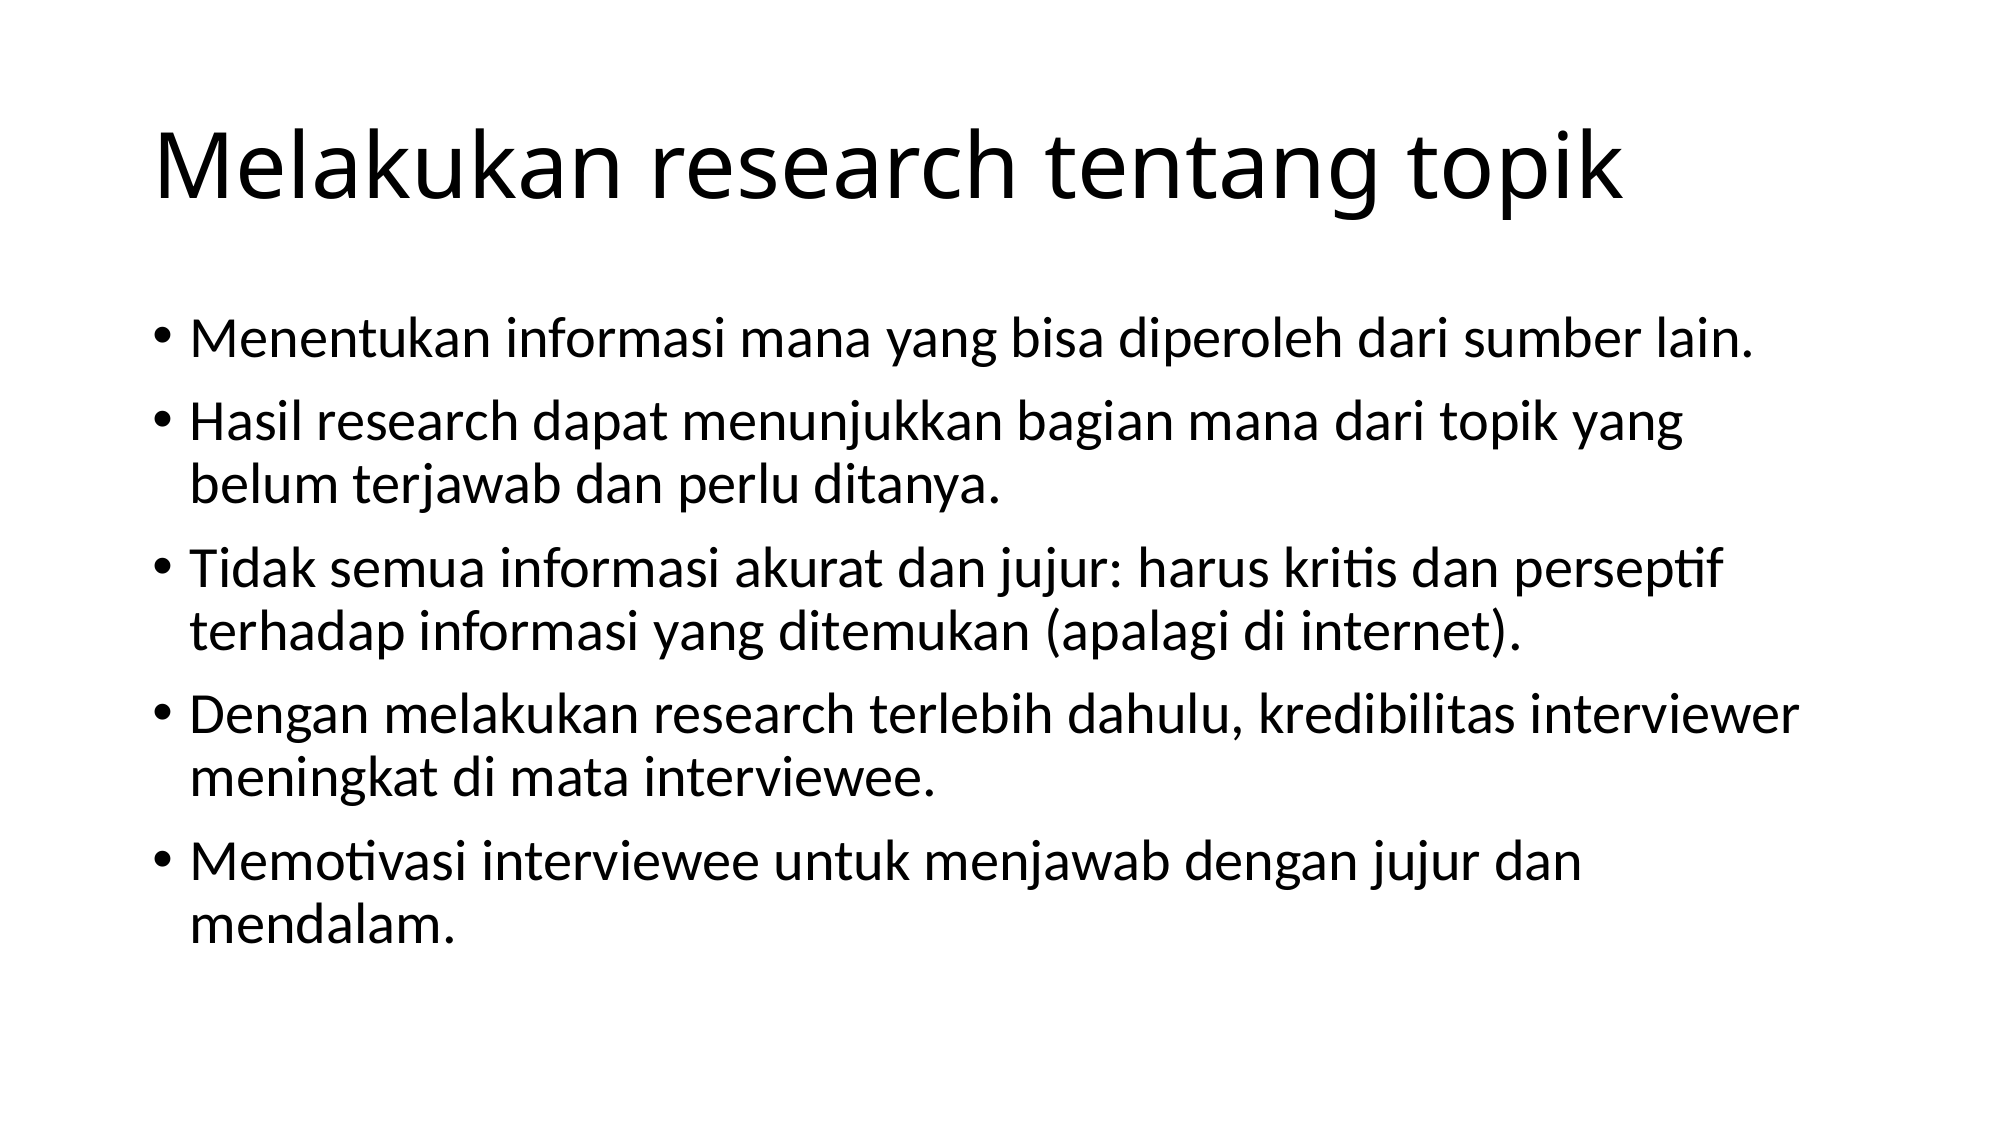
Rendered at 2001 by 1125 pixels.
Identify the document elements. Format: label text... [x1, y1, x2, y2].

title Melakukan research tentang topik [137, 59, 1863, 278]
list Menentukan informasi mana yang bisa diperoleh dari sumber lain. Hasil research dapat menunjukkan bagian mana dari topik yang belum terjawab dan perlu ditanya. Tidak semua informasi akurat dan jujur: harus kritis dan perseptif terhadap informasi yang ditemukan (apalagi di internet). Dengan melakukan research terlebih dahulu, kredibilitas interviewer meningkat di mata interviewee. Memotivasi interviewee untuk menjawab dengan jujur dan mendalam. [137, 299, 1863, 1014]
